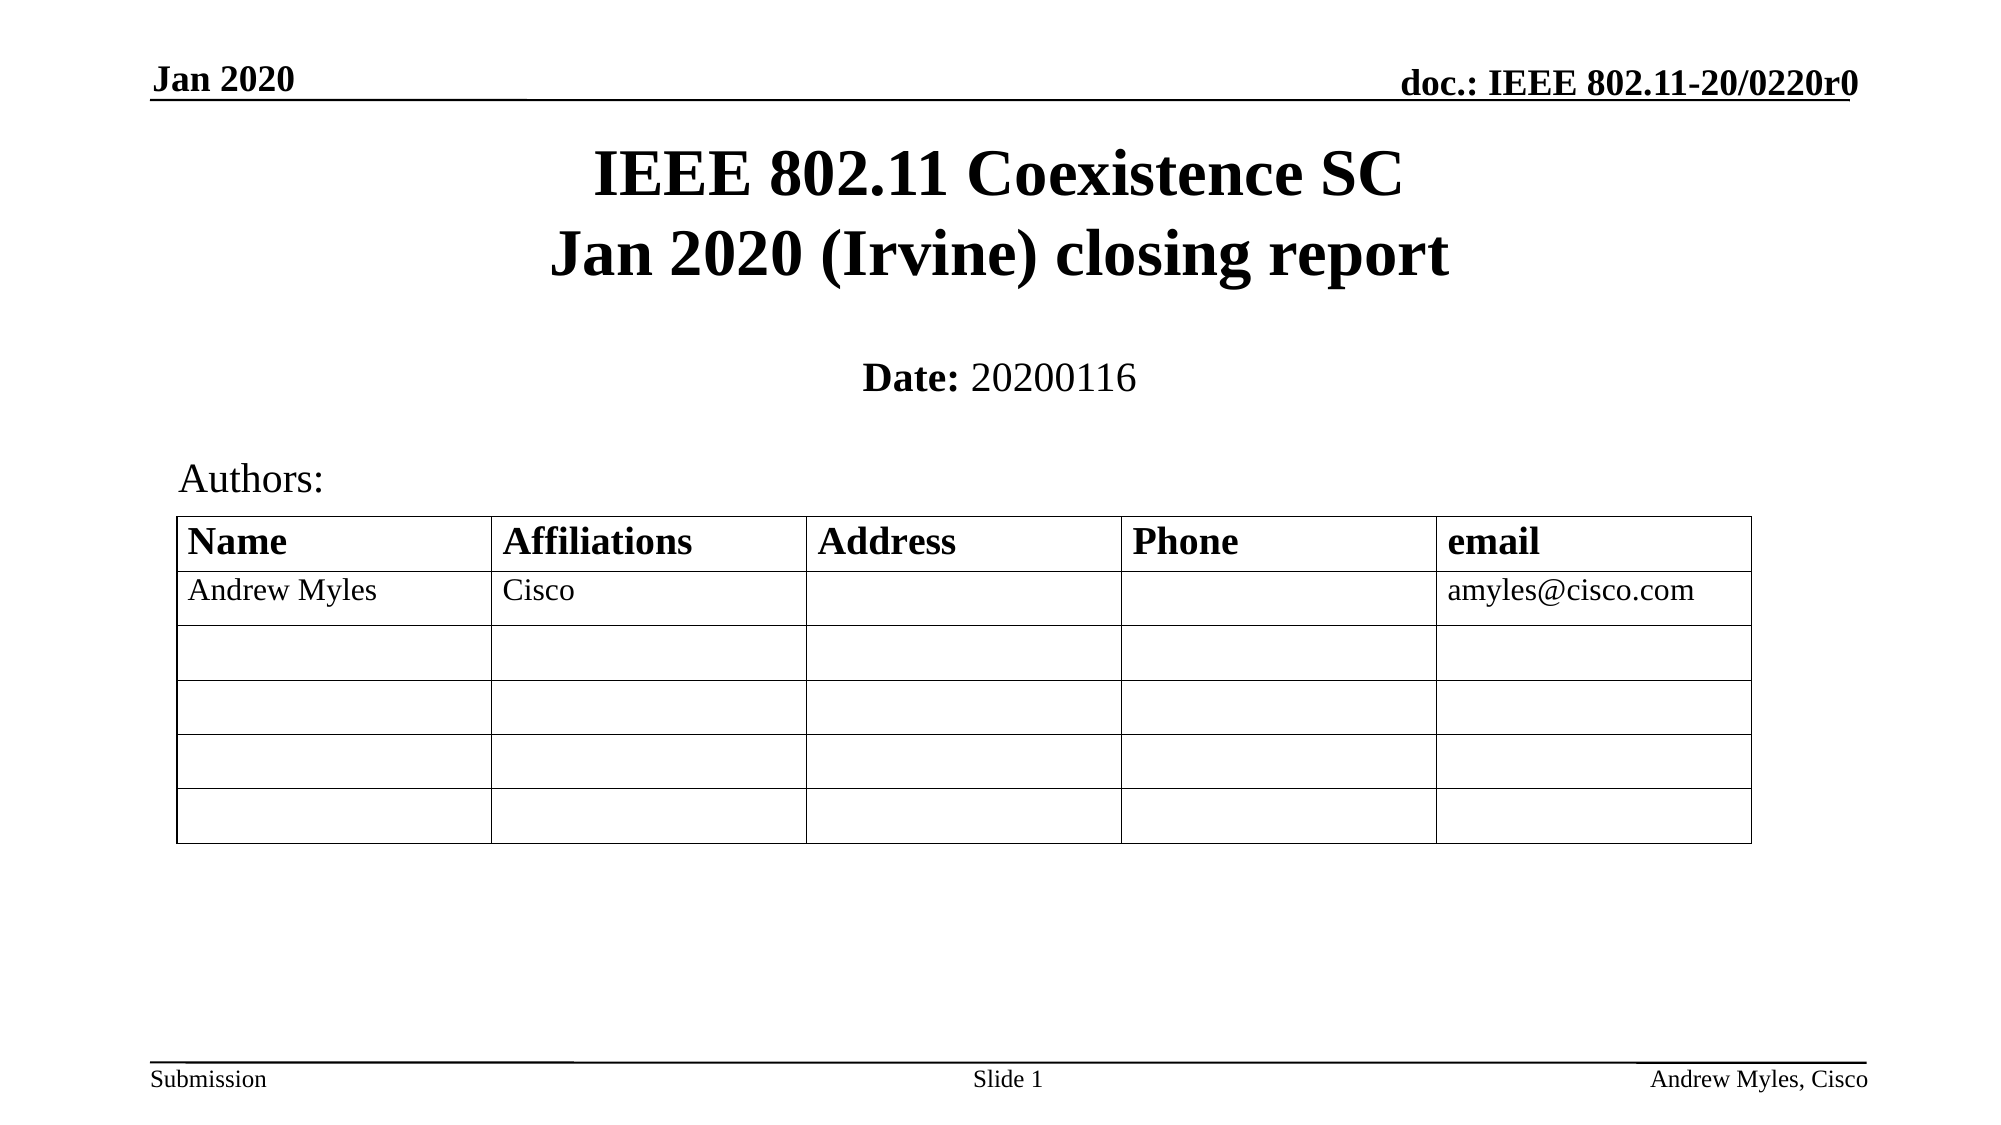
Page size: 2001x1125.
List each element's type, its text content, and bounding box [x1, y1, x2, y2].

slide_number Slide 1 [950, 1061, 1067, 1123]
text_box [161, 516, 1797, 915]
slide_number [152, 54, 563, 100]
title IEEE 802.11 Coexistence SC Jan 2020 (Irvine) closing report [149, 99, 1851, 319]
subtitle Date: 20200116 [299, 342, 1701, 421]
footer Andrew Myles, Cisco [1171, 1061, 1869, 1093]
text_box Authors: [162, 443, 401, 506]
